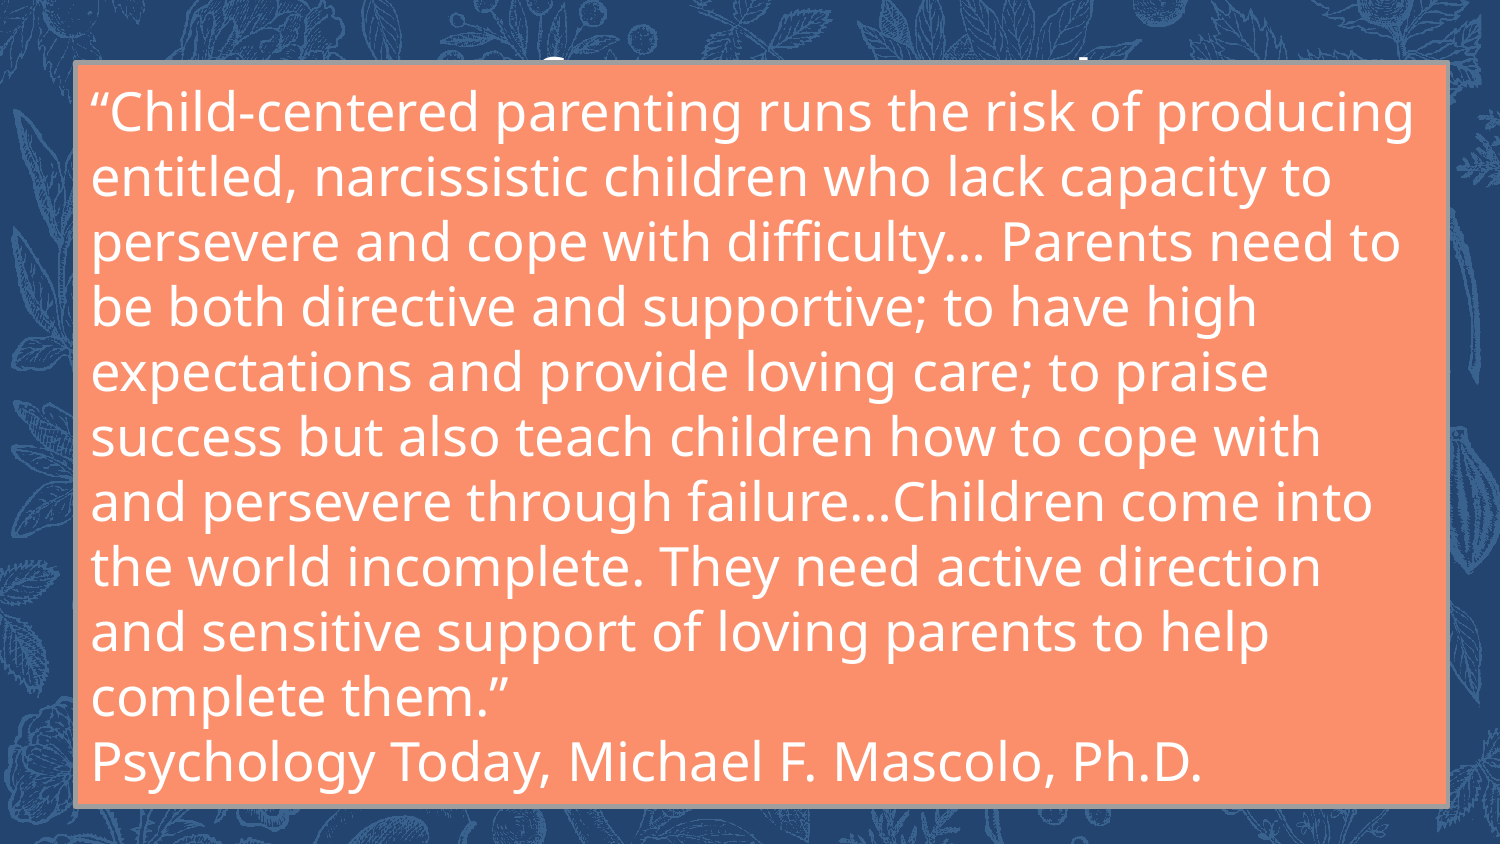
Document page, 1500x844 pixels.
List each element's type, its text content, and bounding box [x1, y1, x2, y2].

text_box Dangers from our Culture [106, 20, 1394, 62]
text_box “Child-centered parenting runs the risk of producing entitled, narcissistic children who lack capacity to persevere and cope with difficulty… Parents need to be both directive and supportive; to have high expectations and provide loving care; to praise success but also teach children how to cope with and persevere through failure…Children come into the world incomplete. They need active direction and sensitive support of loving parents to help complete them.” Psychology Today, Michael F. Mascolo, Ph.D. [75, 62, 1449, 807]
